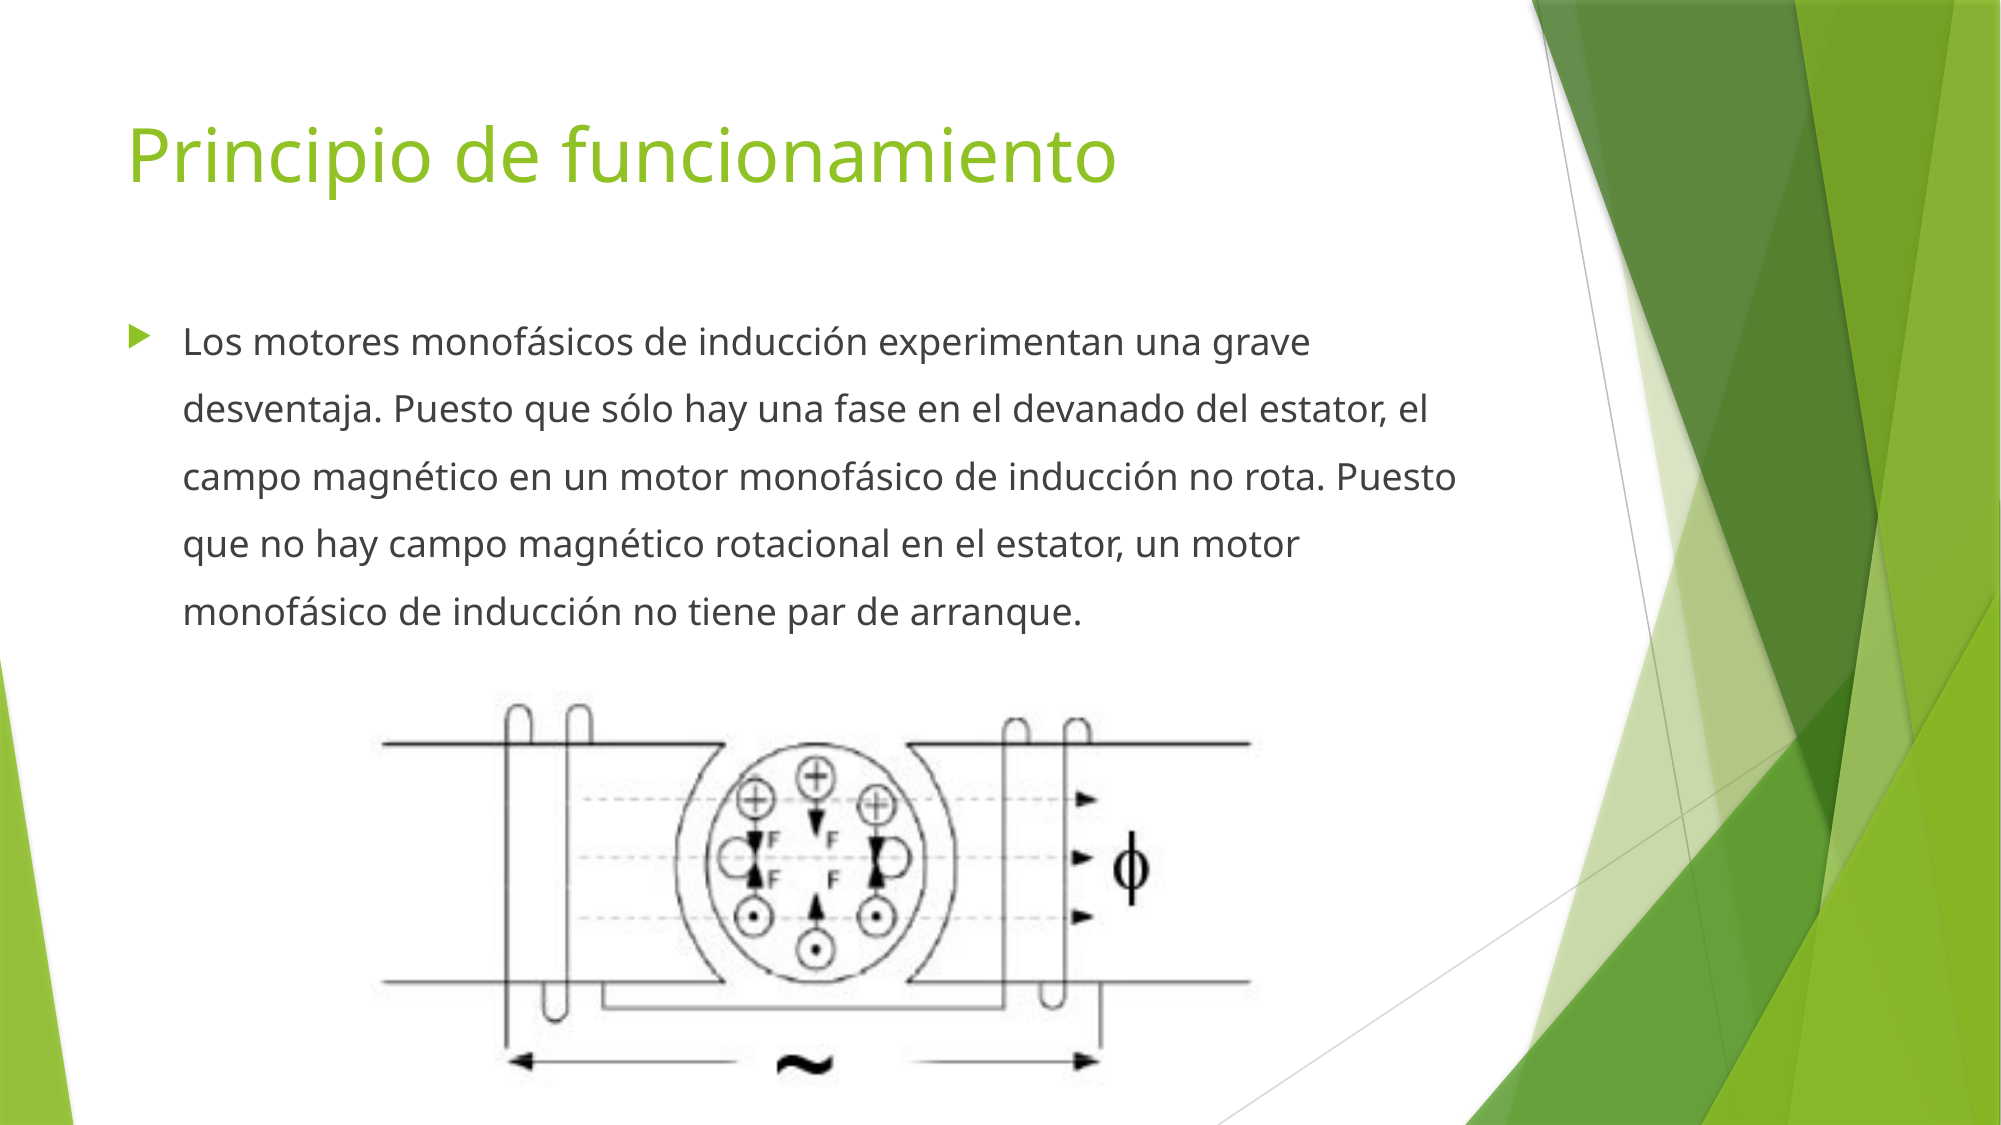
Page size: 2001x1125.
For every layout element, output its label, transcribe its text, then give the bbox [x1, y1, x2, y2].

list Los motores monofásicos de inducción experimentan una grave desventaja. Puesto que sólo hay una fase en el devanado del estator, el campo magnético en un motor monofásico de inducción no rota. Puesto que no hay campo magnético rotacional en el estator, un motor monofásico de inducción no tiene par de arranque. [111, 287, 1522, 663]
title Principio de funcionamiento [111, 99, 1522, 219]
picture [369, 691, 1263, 1087]
